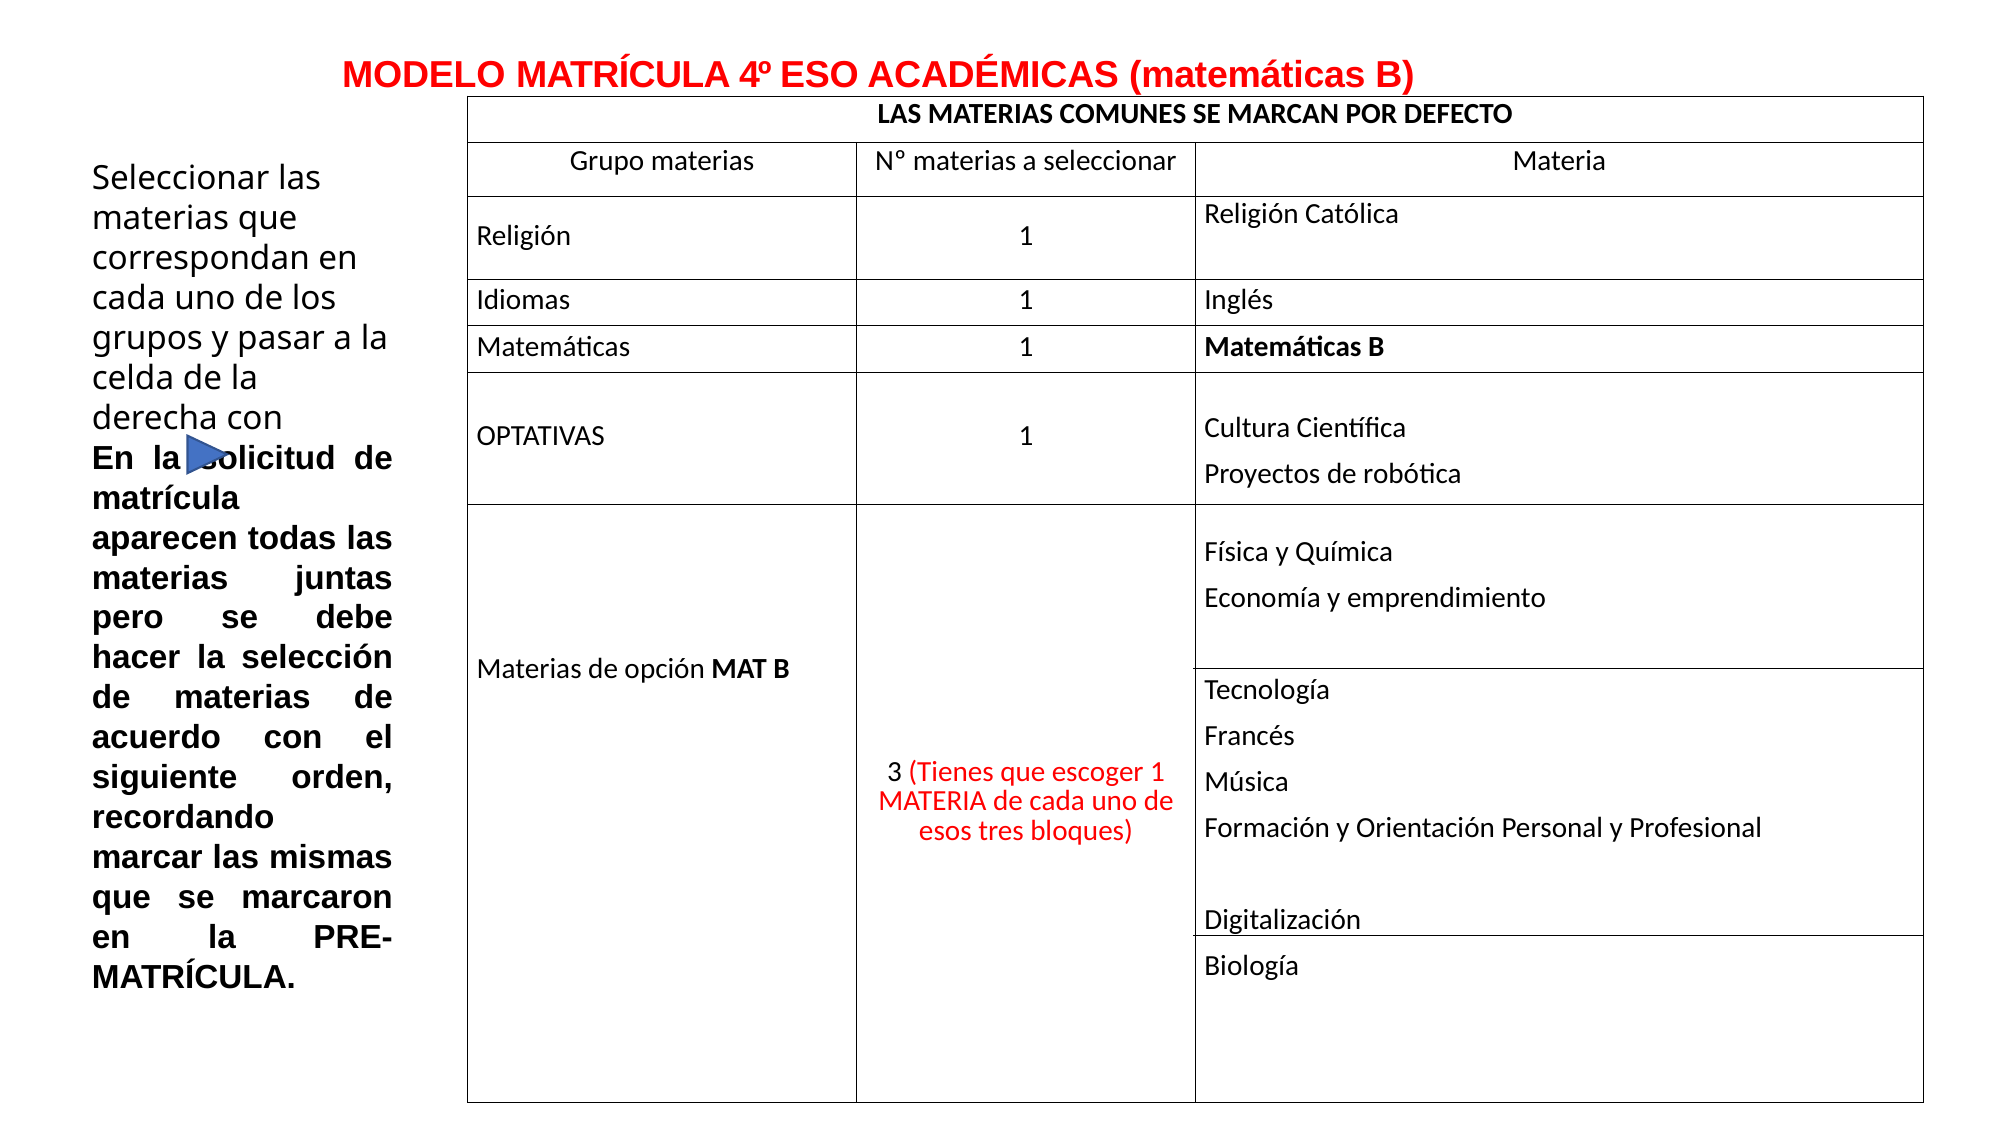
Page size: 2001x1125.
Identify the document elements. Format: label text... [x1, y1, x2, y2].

table_cell 1 [857, 373, 1195, 504]
table_cell OPTATIVAS [468, 373, 856, 504]
table_cell Materias de opción MAT B [468, 505, 856, 1102]
table_cell 1 [857, 280, 1195, 325]
text_box Seleccionar las materias que correspondan en cada uno de los grupos y pasar a la celda de la derecha con En la solicitud de matrícula aparecen todas las materias juntas pero se debe hacer la selección de materias de acuerdo con el siguiente orden, recordando marcar las mismas que se marcaron en la PRE-MATRÍCULA. [77, 149, 409, 1048]
text_box [186, 434, 230, 475]
text_box MODELO MATRÍCULA 4º ESO ACADÉMICAS (matemáticas B) [286, 43, 1471, 148]
table_cell Religión Católica [1196, 197, 1923, 279]
table_cell 3 (Tienes que escoger 1 MATERIA de cada uno de esos tres bloques) [857, 505, 1195, 1102]
table_cell Grupo materias [468, 143, 856, 196]
table_cell Física y Química Economía y emprendimiento Tecnología Francés Música Formación y Orientación Personal y Profesional Digitalización Biología [1196, 505, 1923, 668]
table_cell Física y Química Economía y emprendimiento Tecnología Francés Música Formación y Orientación Personal y Profesional Digitalización Biología [1196, 936, 1923, 1102]
table_cell Inglés [1196, 280, 1923, 325]
table_cell Cultura Científica Proyectos de robótica [1196, 373, 1923, 504]
table_cell Física y Química Economía y emprendimiento Tecnología Francés Música Formación y Orientación Personal y Profesional Digitalización Biología [1196, 669, 1923, 935]
table_cell Idiomas [468, 280, 856, 325]
table_cell Religión [468, 197, 856, 279]
table_cell Nº materias a seleccionar [857, 143, 1195, 196]
table_cell Materia [1196, 143, 1923, 196]
table_cell Matemáticas B [1196, 326, 1923, 372]
table_cell Matemáticas [468, 326, 856, 372]
table_cell 1 [857, 326, 1195, 372]
table_cell 1 [857, 197, 1195, 279]
table_header LAS MATERIAS COMUNES SE MARCAN POR DEFECTO [468, 97, 1923, 142]
